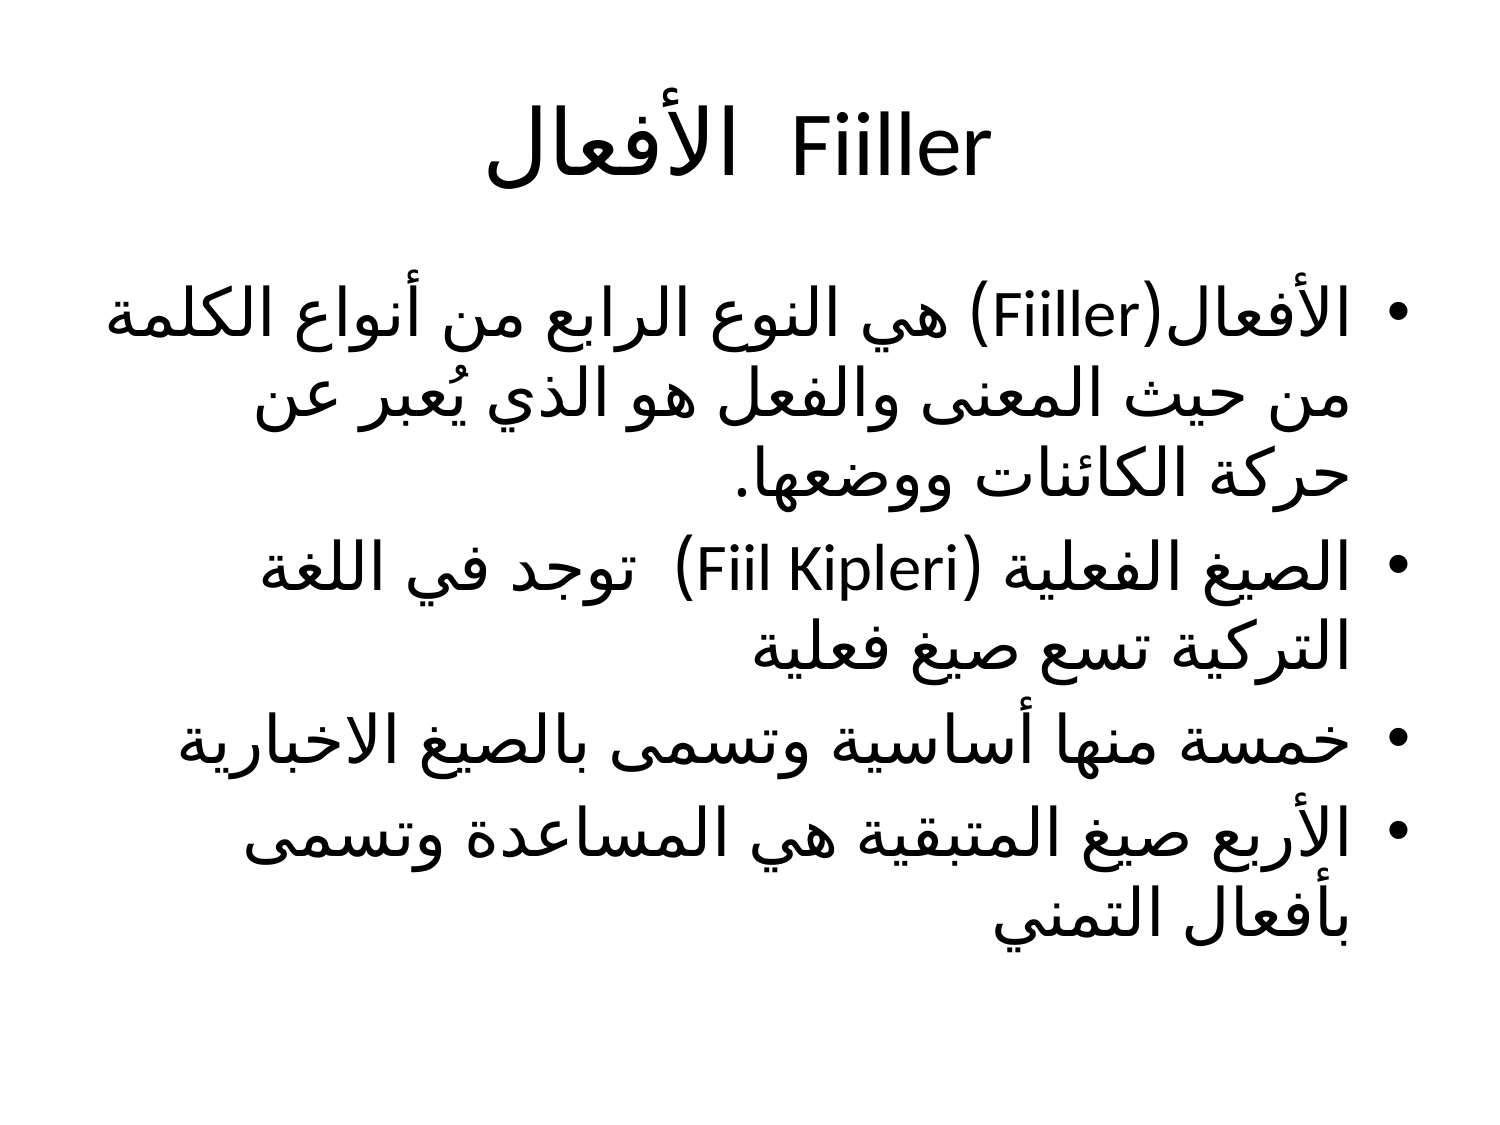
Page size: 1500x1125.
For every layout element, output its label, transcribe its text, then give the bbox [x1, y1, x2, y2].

list الأفعال(Fiiller) هي النوع الرابع من أنواع الكلمة من حيث المعنى والفعل هو الذي يُعبر عن حركة الكائنات ووضعها. الصيغ الفعلية (Fiil Kipleri) توجد في اللغة التركية تسع صيغ فعلية خمسة منها أساسية وتسمى بالصيغ الاخبارية الأربع صيغ المتبقية هي المساعدة وتسمى بأفعال التمني [75, 262, 1425, 1005]
title Fiiller الأفعال [75, 45, 1425, 233]
